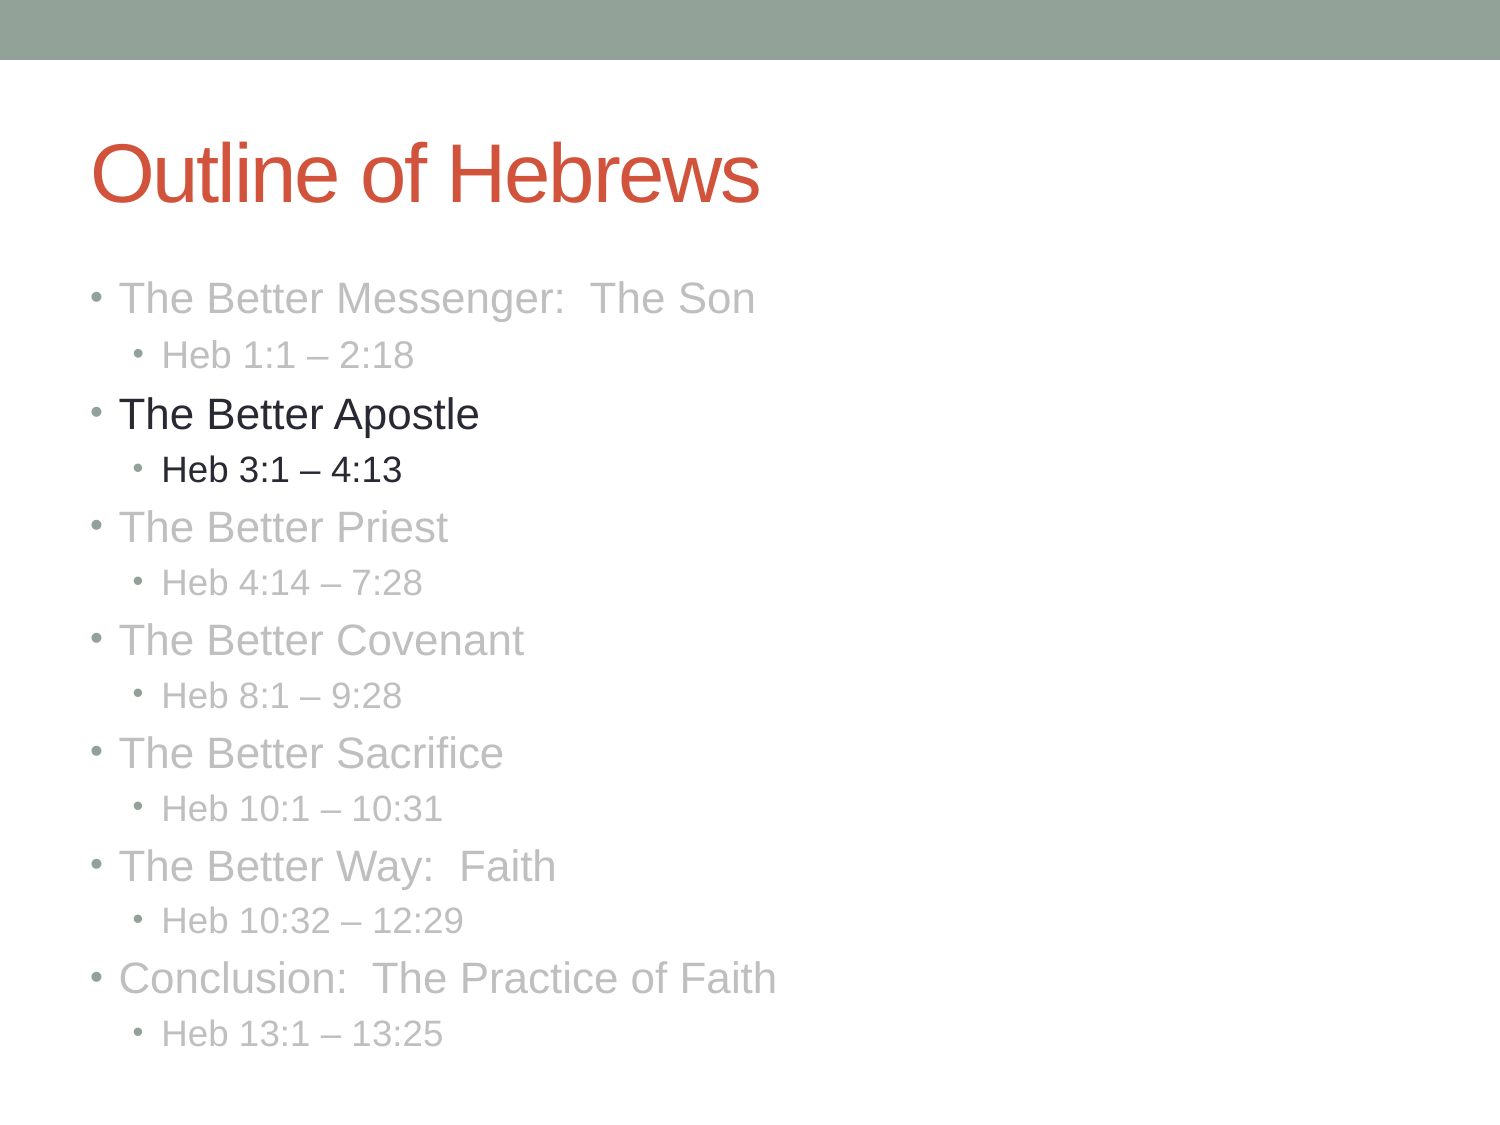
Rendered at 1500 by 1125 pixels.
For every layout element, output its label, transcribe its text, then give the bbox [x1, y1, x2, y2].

list The Better Messenger: The Son Heb 1:1 – 2:18 The Better Apostle Heb 3:1 – 4:13 The Better Priest Heb 4:14 – 7:28 The Better Covenant Heb 8:1 – 9:28 The Better Sacrifice Heb 10:1 – 10:31 The Better Way: Faith Heb 10:32 – 12:29 Conclusion: The Practice of Faith Heb 13:1 – 13:25 [75, 262, 1425, 1063]
title Outline of Hebrews [75, 87, 1425, 250]
